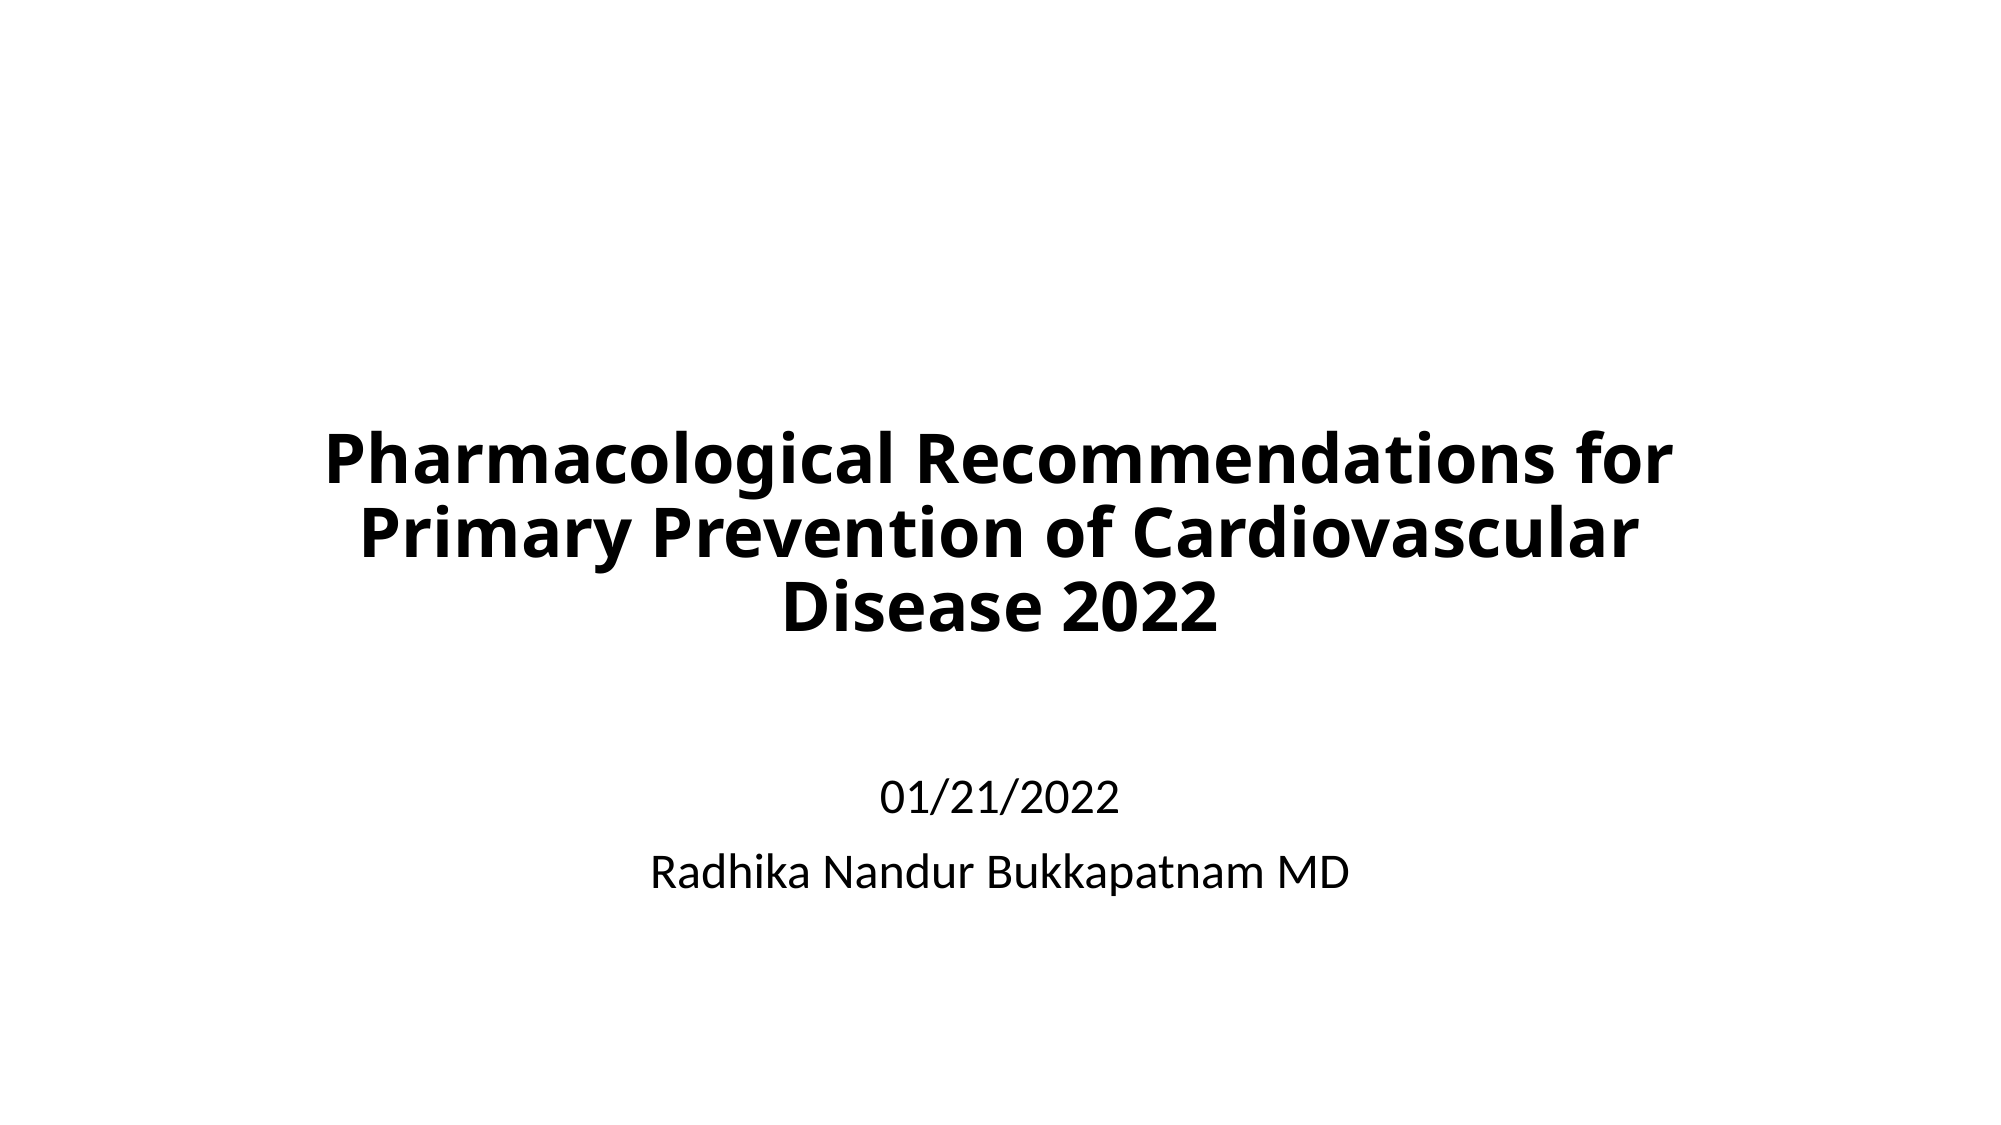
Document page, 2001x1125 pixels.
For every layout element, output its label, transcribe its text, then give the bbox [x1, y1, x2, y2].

title Pharmacological Recommendations for Primary Prevention of Cardiovascular Disease 2022 [249, 262, 1750, 655]
subtitle 01/21/2022 Radhika Nandur Bukkapatnam MD [249, 681, 1750, 954]
